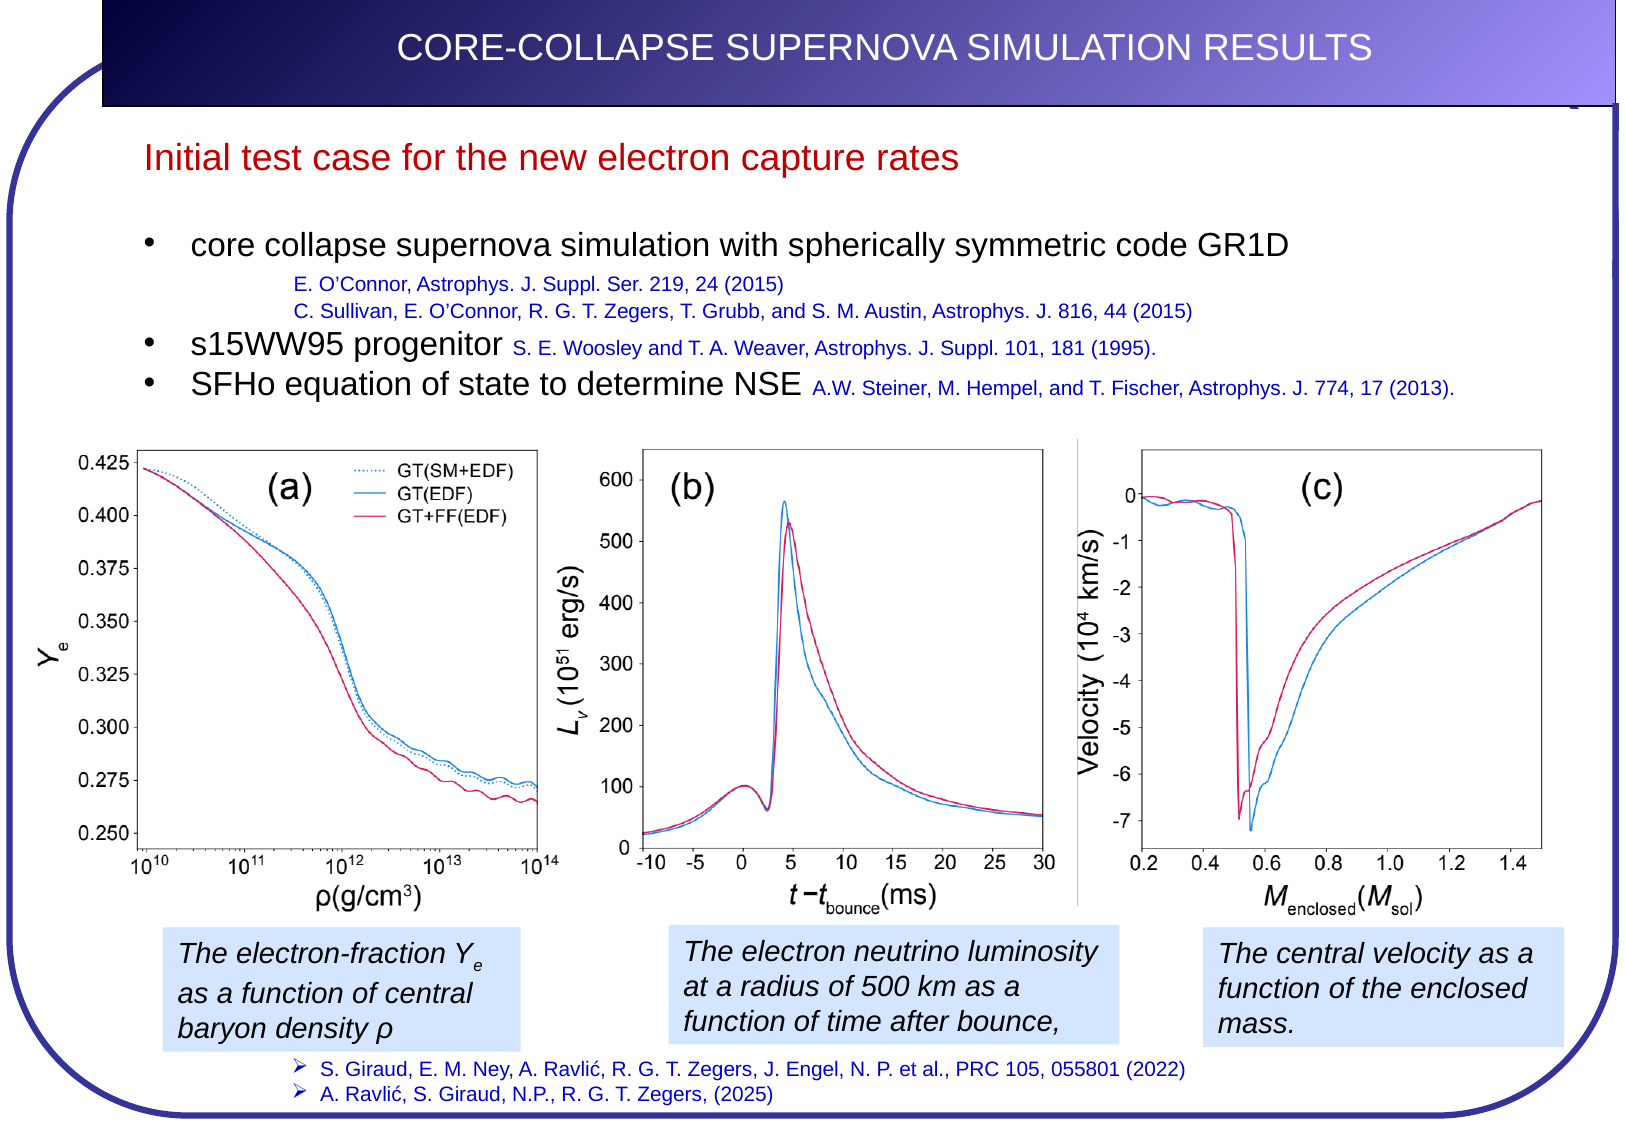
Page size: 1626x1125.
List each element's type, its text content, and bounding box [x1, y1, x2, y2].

picture [30, 438, 1565, 930]
text_box Initial test case for the new electron capture rates core collapse supernova simulation with spherically symmetric code GR1D E. O’Connor, Astrophys. J. Suppl. Ser. 219, 24 (2015) C. Sullivan, E. O’Connor, R. G. T. Zegers, T. Grubb, and S. M. Austin, Astrophys. J. 816, 44 (2015) s15WW95 progenitor S. E. Woosley and T. A. Weaver, Astrophys. J. Suppl. 101, 181 (1995). SFHo equation of state to determine NSE A.W. Steiner, M. Hempel, and T. Fischer, Astrophys. J. 774, 17 (2013). [129, 125, 1607, 550]
text_box The electron-fraction Ye as a function of central baryon density ρ [162, 938, 521, 1052]
text_box The electron neutrino luminosity at a radius of 500 km as a function of time after bounce, [668, 938, 1120, 1045]
text_box CORE-COLLAPSE SUPERNOVA SIMULATION RESULTS [381, 15, 1407, 75]
text_box S. Giraud, E. M. Ney, A. Ravlić, R. G. T. Zegers, J. Engel, N. P. et al., PRC 105, 055801 (2022) A. Ravlić, S. Giraud, N.P., R. G. T. Zegers, (2025) [277, 1048, 1625, 1114]
text_box The central velocity as a function of the enclosed mass. [1203, 937, 1565, 1047]
